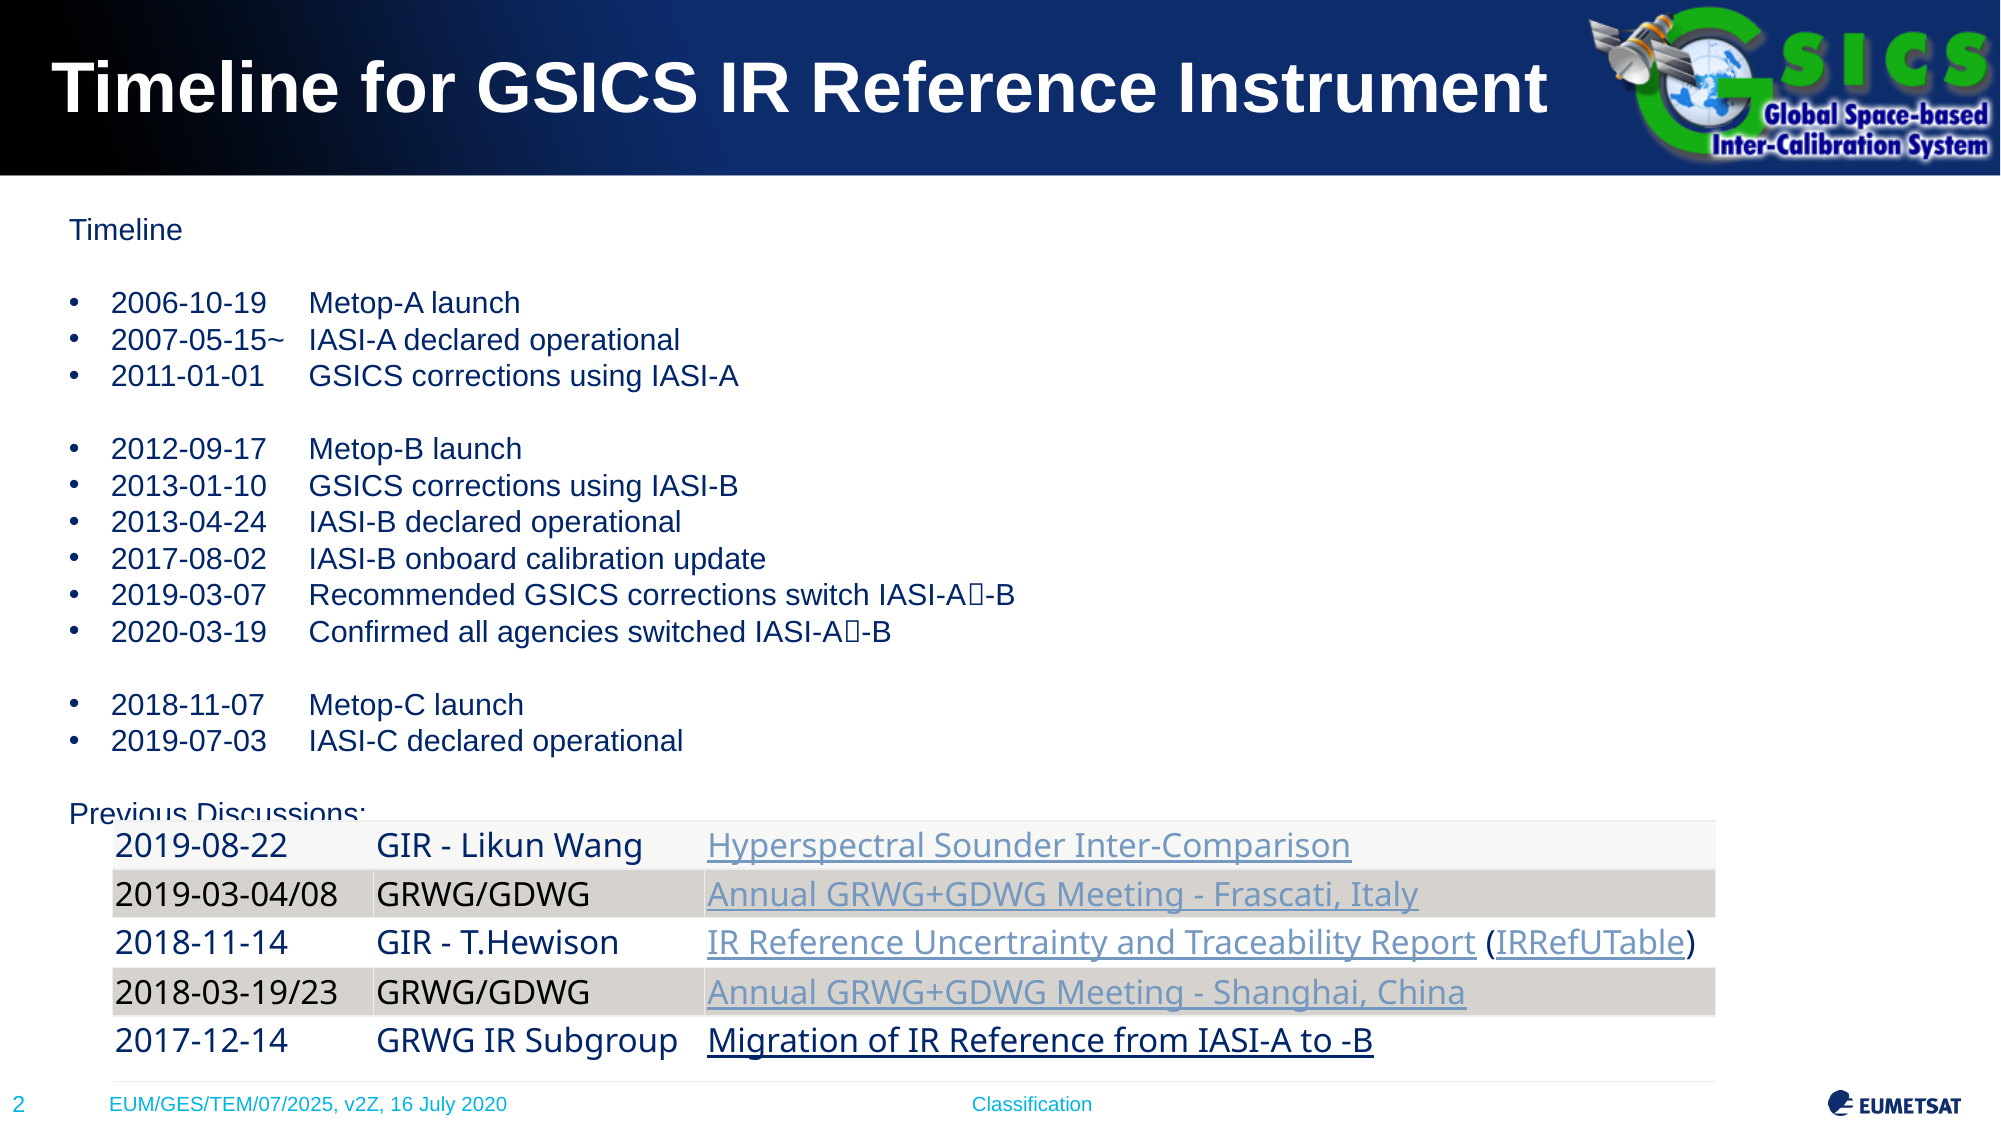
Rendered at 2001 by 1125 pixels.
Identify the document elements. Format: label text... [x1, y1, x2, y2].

title Timeline for GSICS IR Reference Instrument [0, 0, 1572, 168]
table_cell IR Reference Uncertrainty and Traceability Report (IRRefUTable) [705, 918, 1716, 967]
table_cell Annual GRWG+GDWG Meeting - Frascati, Italy [705, 870, 1715, 917]
table_cell GRWG IR Subgroup [373, 1017, 705, 1081]
table_cell GIR - T.Hewison [373, 918, 705, 967]
picture [0, 0, 2001, 1125]
table_cell 2017-12-14 [113, 1017, 373, 1081]
table_header GIR - Likun Wang [373, 822, 705, 868]
table_cell GRWG/GDWG [374, 968, 704, 1015]
table_cell 2018-11-14 [113, 918, 373, 967]
list Timeline 2006-10-19 Metop-A launch 2007-05-15~ IASI-A declared operational 2011-01-01 GSICS corrections using IASI-A 2012-09-17 Metop-B launch 2013-01-10 GSICS corrections using IASI-B 2013-04-24 IASI-B declared operational 2017-08-02 IASI-B onboard calibration update 2019-03-07 Recommended GSICS corrections switch IASI-A-B 2020-03-19 Confirmed all agencies switched IASI-A-B 2018-11-07 Metop-C launch 2019-07-03 IASI-C declared operational Previous Discussions: [53, 202, 1930, 852]
table_cell 2018-03-19/23 [113, 968, 373, 1015]
table_header Hyperspectral Sounder Inter-Comparison [705, 822, 1716, 868]
table_cell Migration of IR Reference from IASI-A to -B [705, 1017, 1716, 1081]
table_header 2019-08-22 [113, 822, 373, 868]
table_cell 2019-03-04/08 [113, 870, 373, 917]
table_cell Annual GRWG+GDWG Meeting - Shanghai, China [705, 968, 1715, 1015]
table_cell GRWG/GDWG [374, 870, 704, 917]
